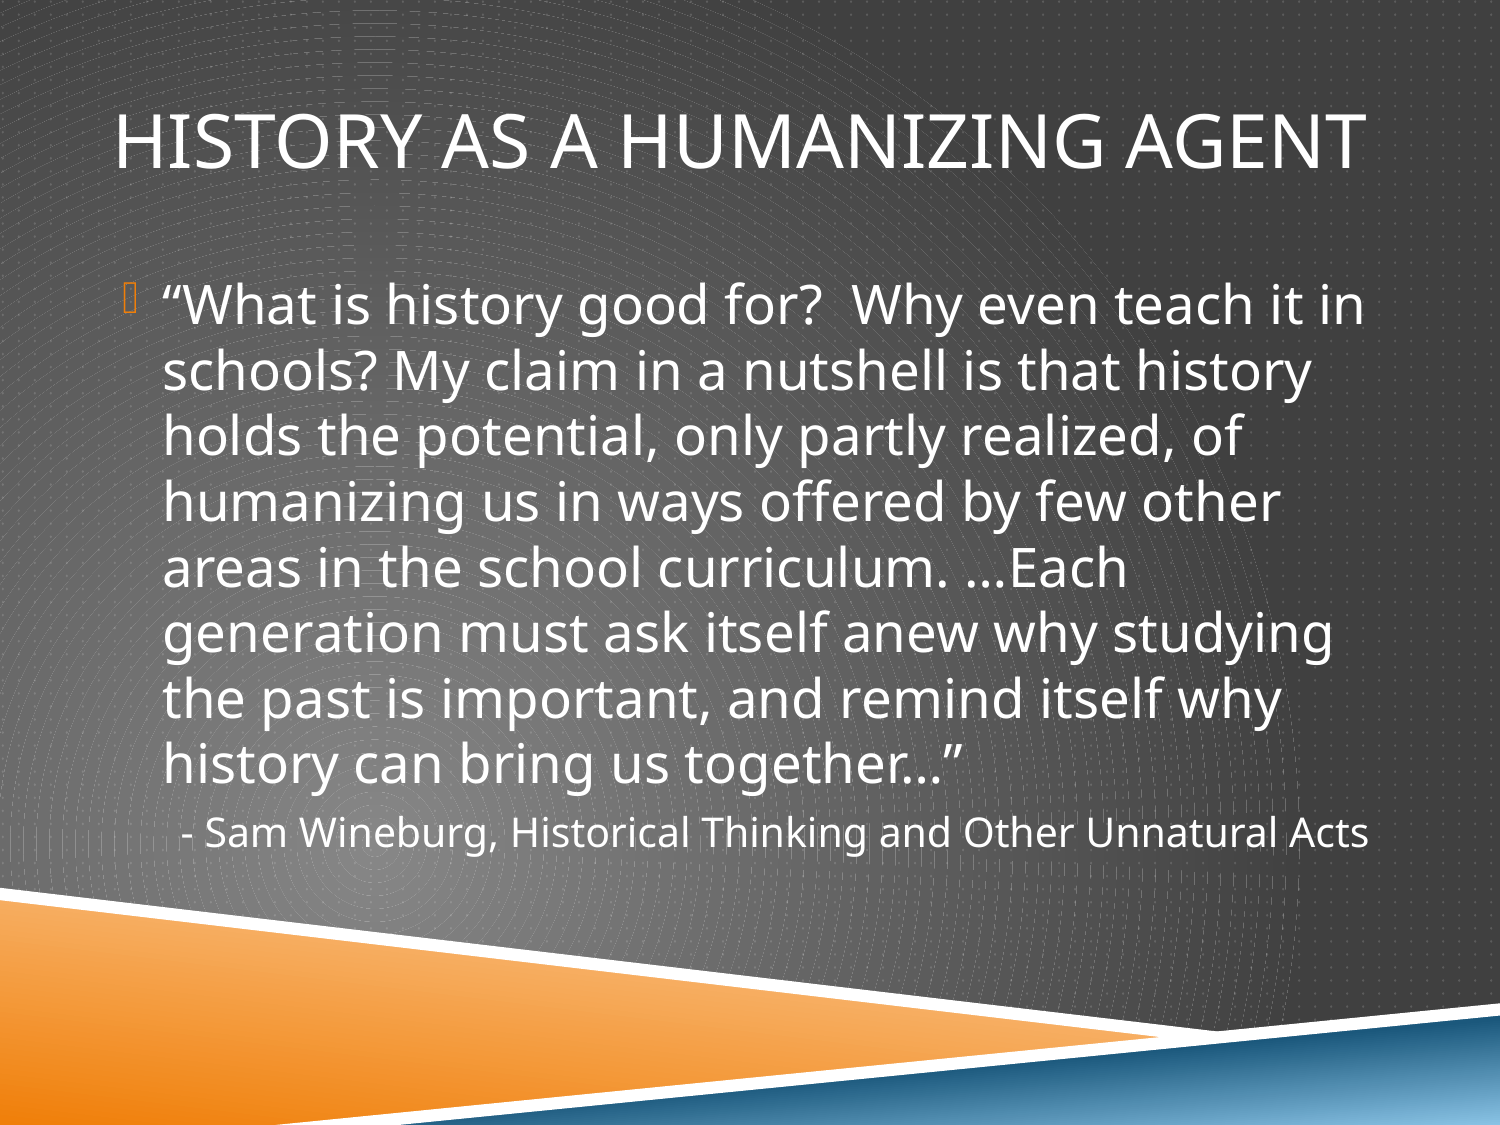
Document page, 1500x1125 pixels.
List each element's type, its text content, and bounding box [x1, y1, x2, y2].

title History as a humanizing agent [112, 45, 1388, 233]
list “What is history good for? Why even teach it in schools? My claim in a nutshell is that history holds the potential, only partly realized, of humanizing us in ways offered by few other areas in the school curriculum. …Each generation must ask itself anew why studying the past is important, and remind itself why history can bring us together…” - Sam Wineburg, Historical Thinking and Other Unnatural Acts [112, 262, 1388, 875]
